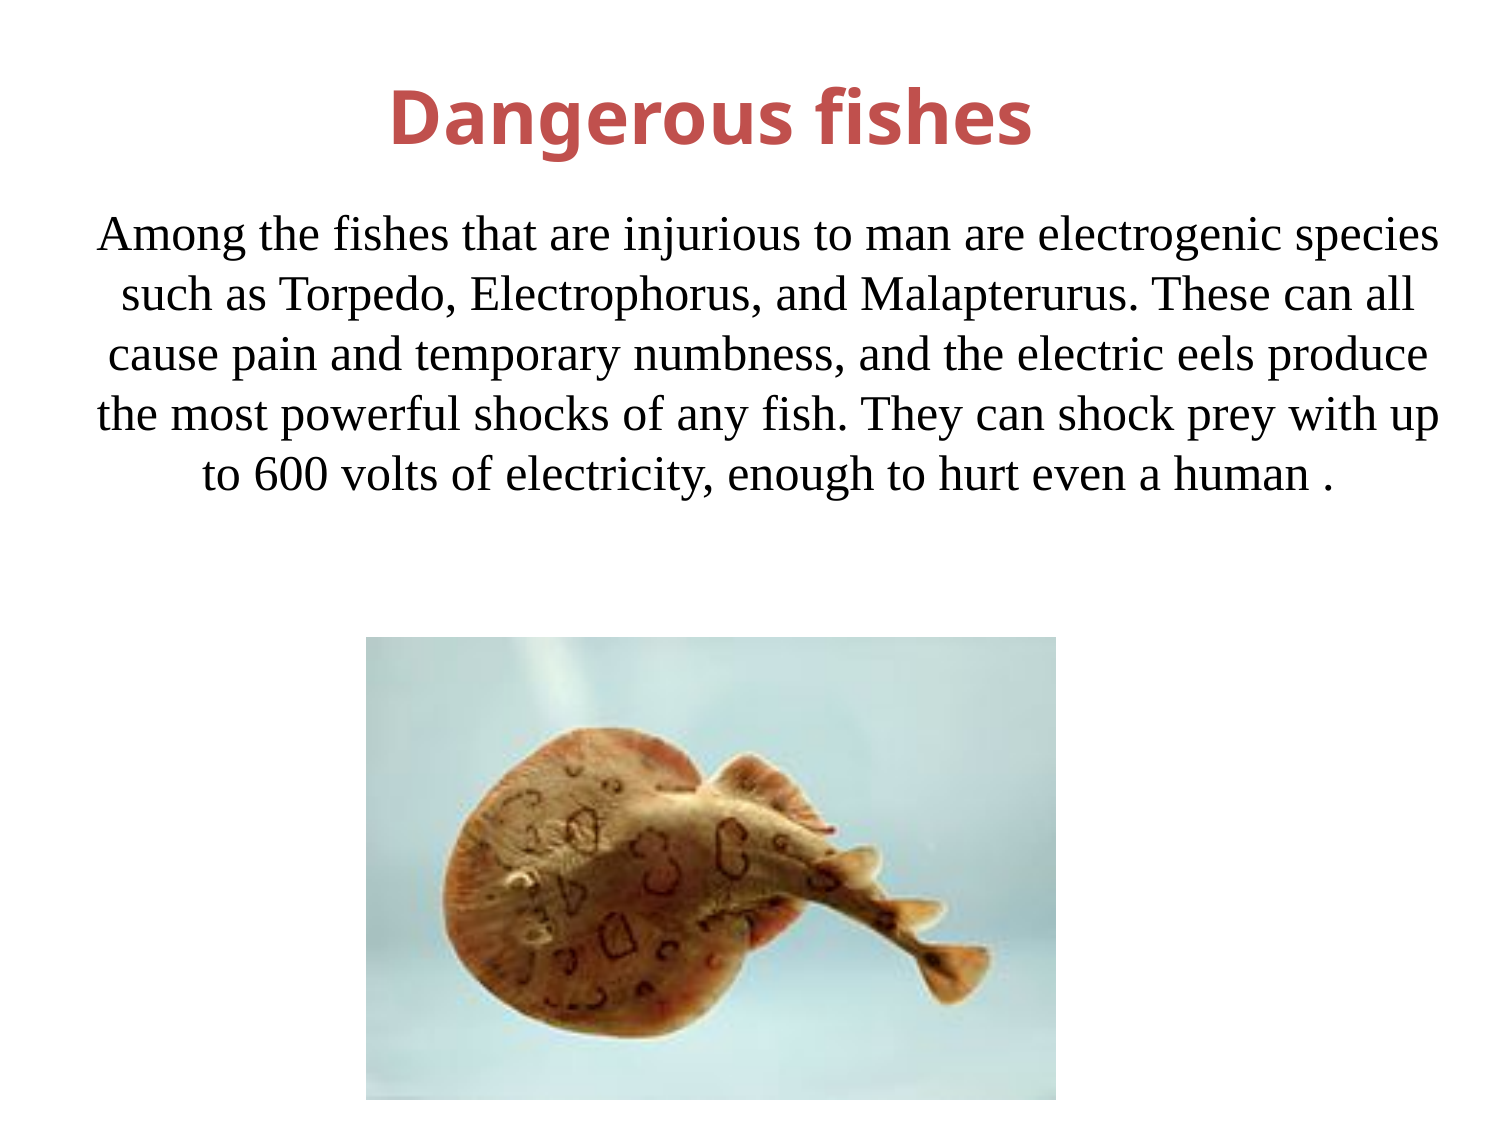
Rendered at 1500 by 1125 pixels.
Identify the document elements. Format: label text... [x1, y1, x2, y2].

picture [366, 637, 1056, 1100]
text_box Among the fishes that are injurious to man are electrogenic species such as Torpedo, Electrophorus, and Malapterurus. These can all cause pain and temporary numbness, and the electric eels produce the most powerful shocks of any fish. They can shock prey with up to 600 volts of electricity, enough to hurt even a human . [62, 192, 1475, 508]
text_box Dangerous fishes [372, 62, 1050, 168]
